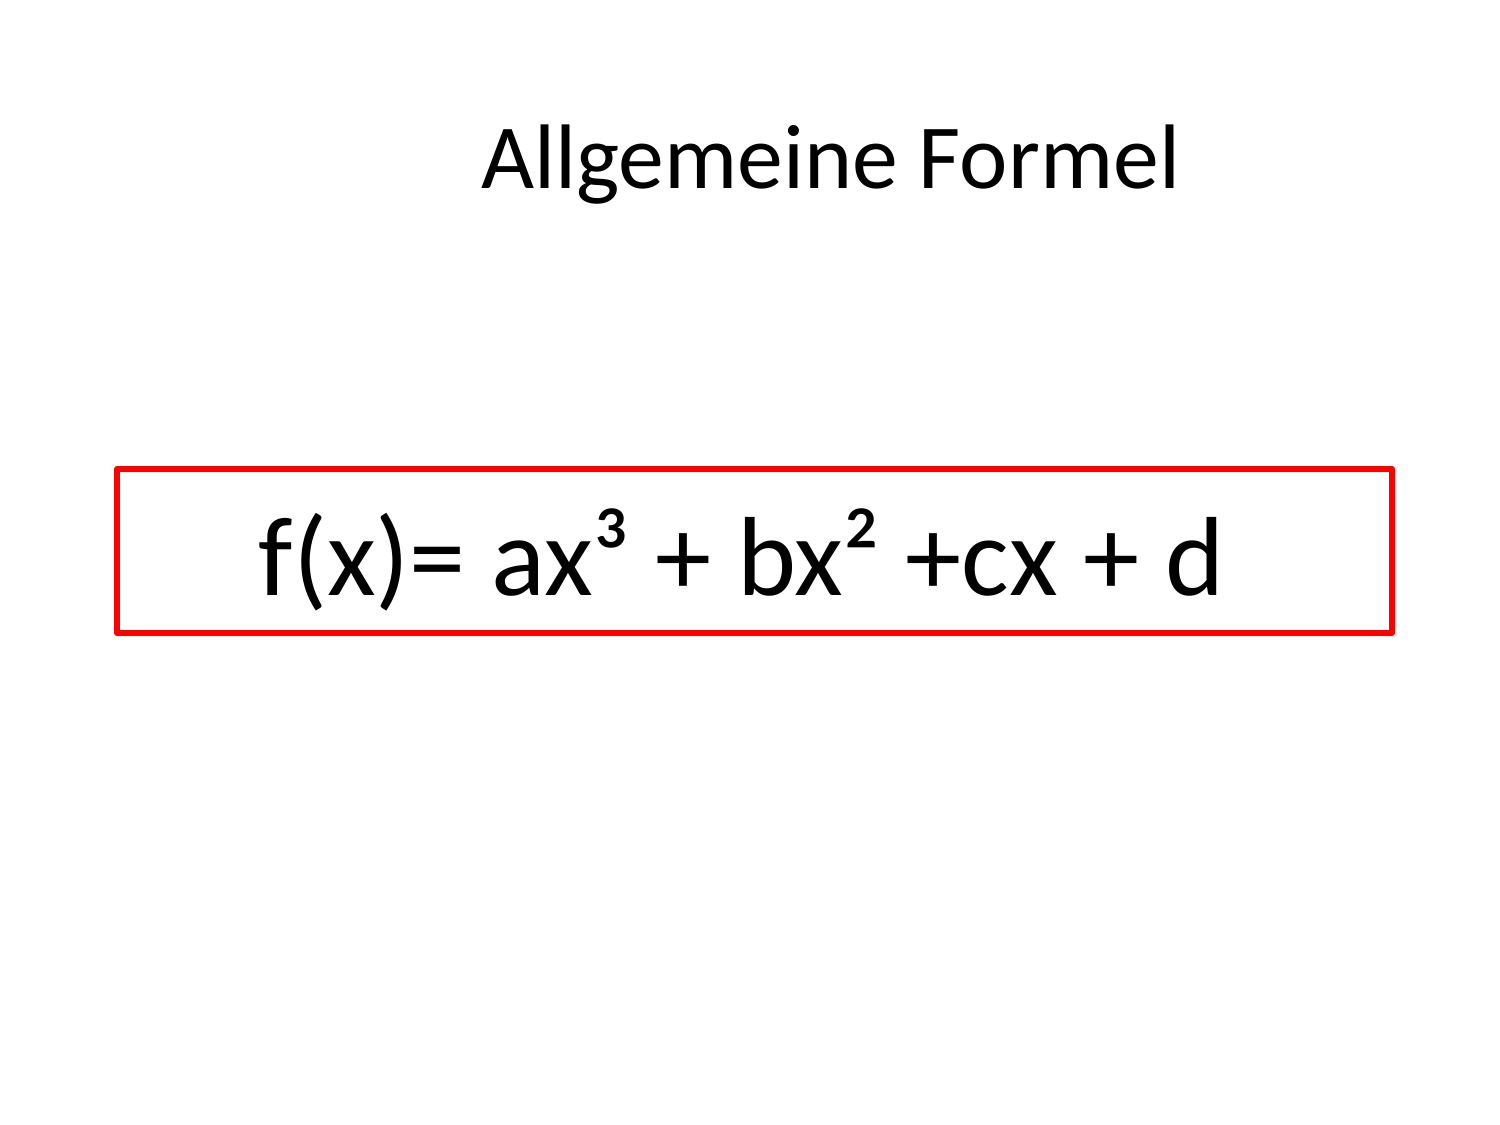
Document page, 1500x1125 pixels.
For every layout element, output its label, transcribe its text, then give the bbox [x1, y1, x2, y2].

text_box Allgemeine Formel [466, 89, 1270, 215]
title f(x)= ax³ + bx² +cx + d [117, 468, 1393, 633]
